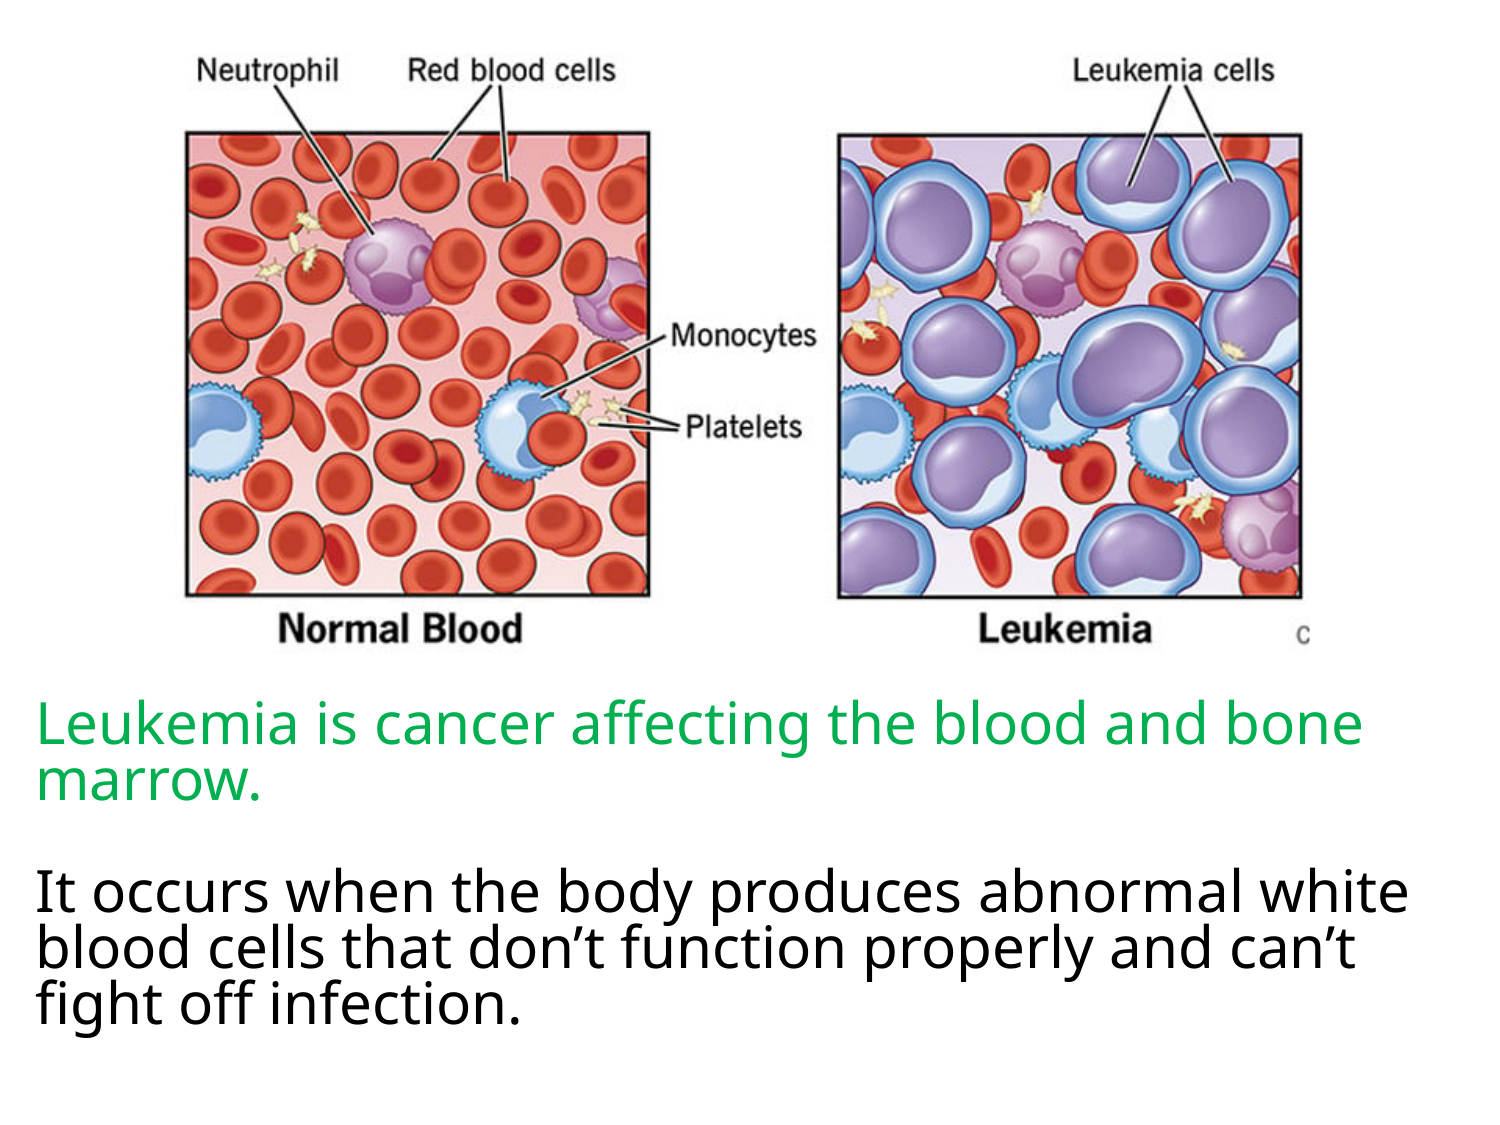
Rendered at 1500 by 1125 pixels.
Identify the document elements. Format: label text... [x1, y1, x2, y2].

list Leukemia is cancer affecting the blood and bone marrow. It occurs when the body produces abnormal white blood cells that don’t function properly and can’t fight off infection. [20, 691, 1480, 1107]
picture [150, 53, 1310, 653]
